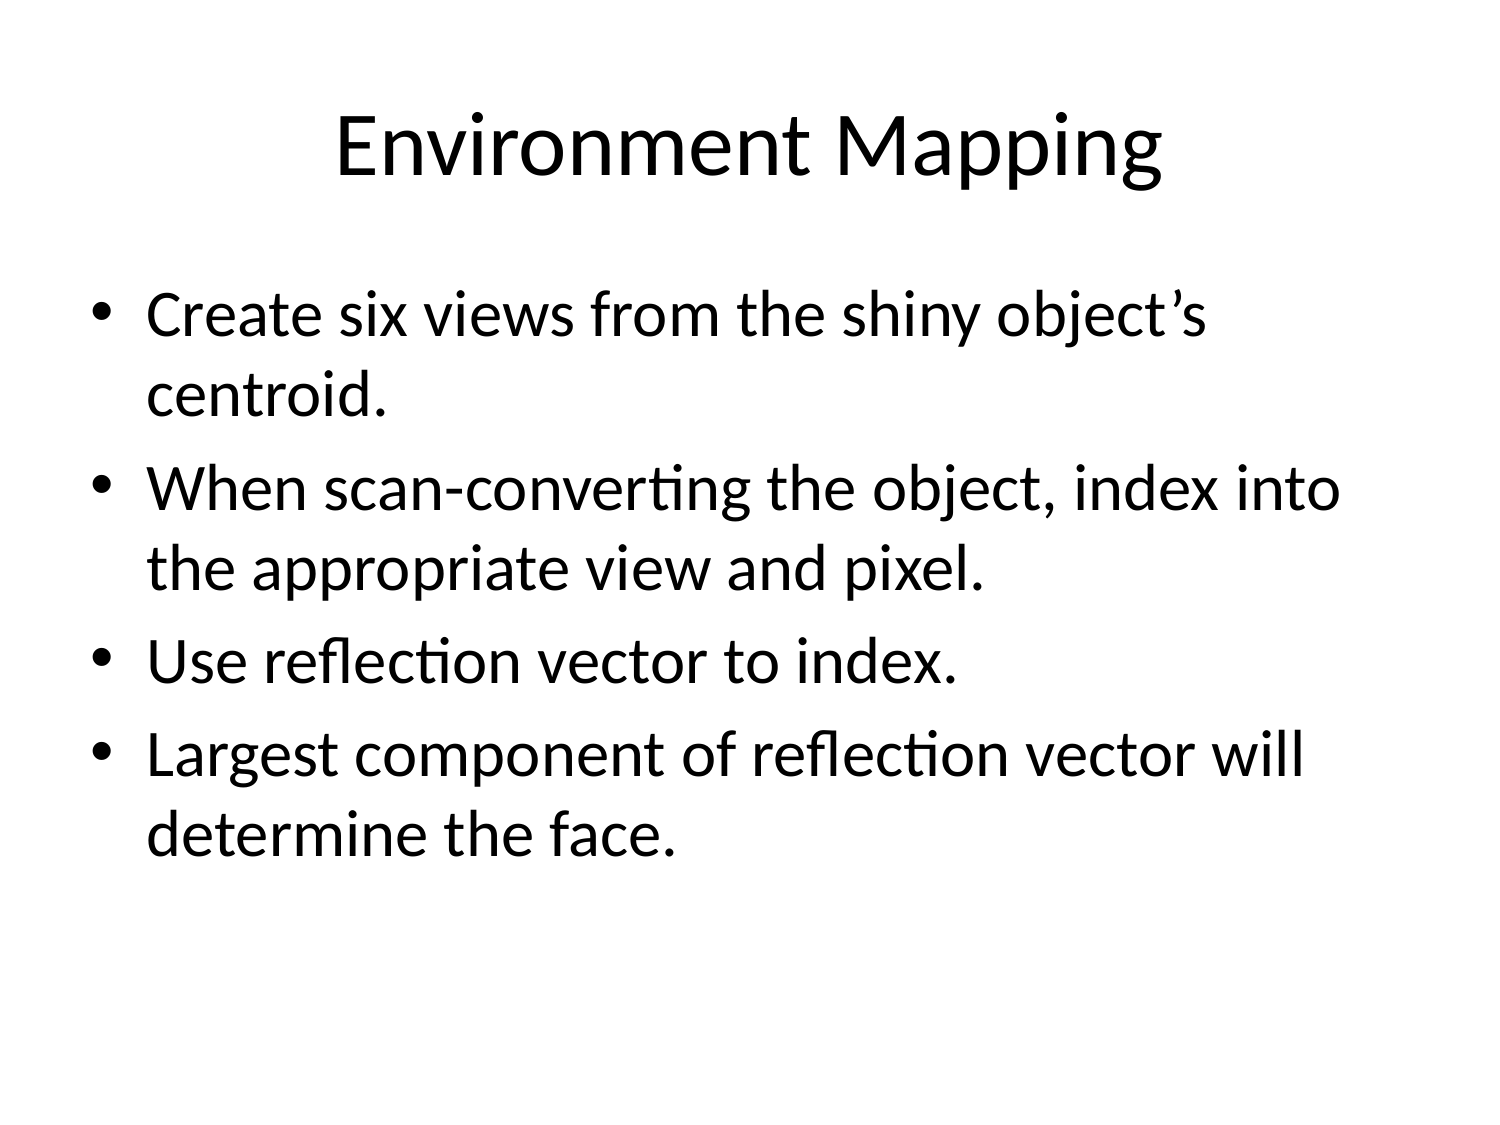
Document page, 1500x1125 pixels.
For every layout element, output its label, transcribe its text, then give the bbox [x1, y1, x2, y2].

title Environment Mapping [75, 45, 1425, 233]
list Create six views from the shiny object’s centroid. When scan-converting the object, index into the appropriate view and pixel. Use reflection vector to index. Largest component of reflection vector will determine the face. [75, 262, 1425, 1005]
